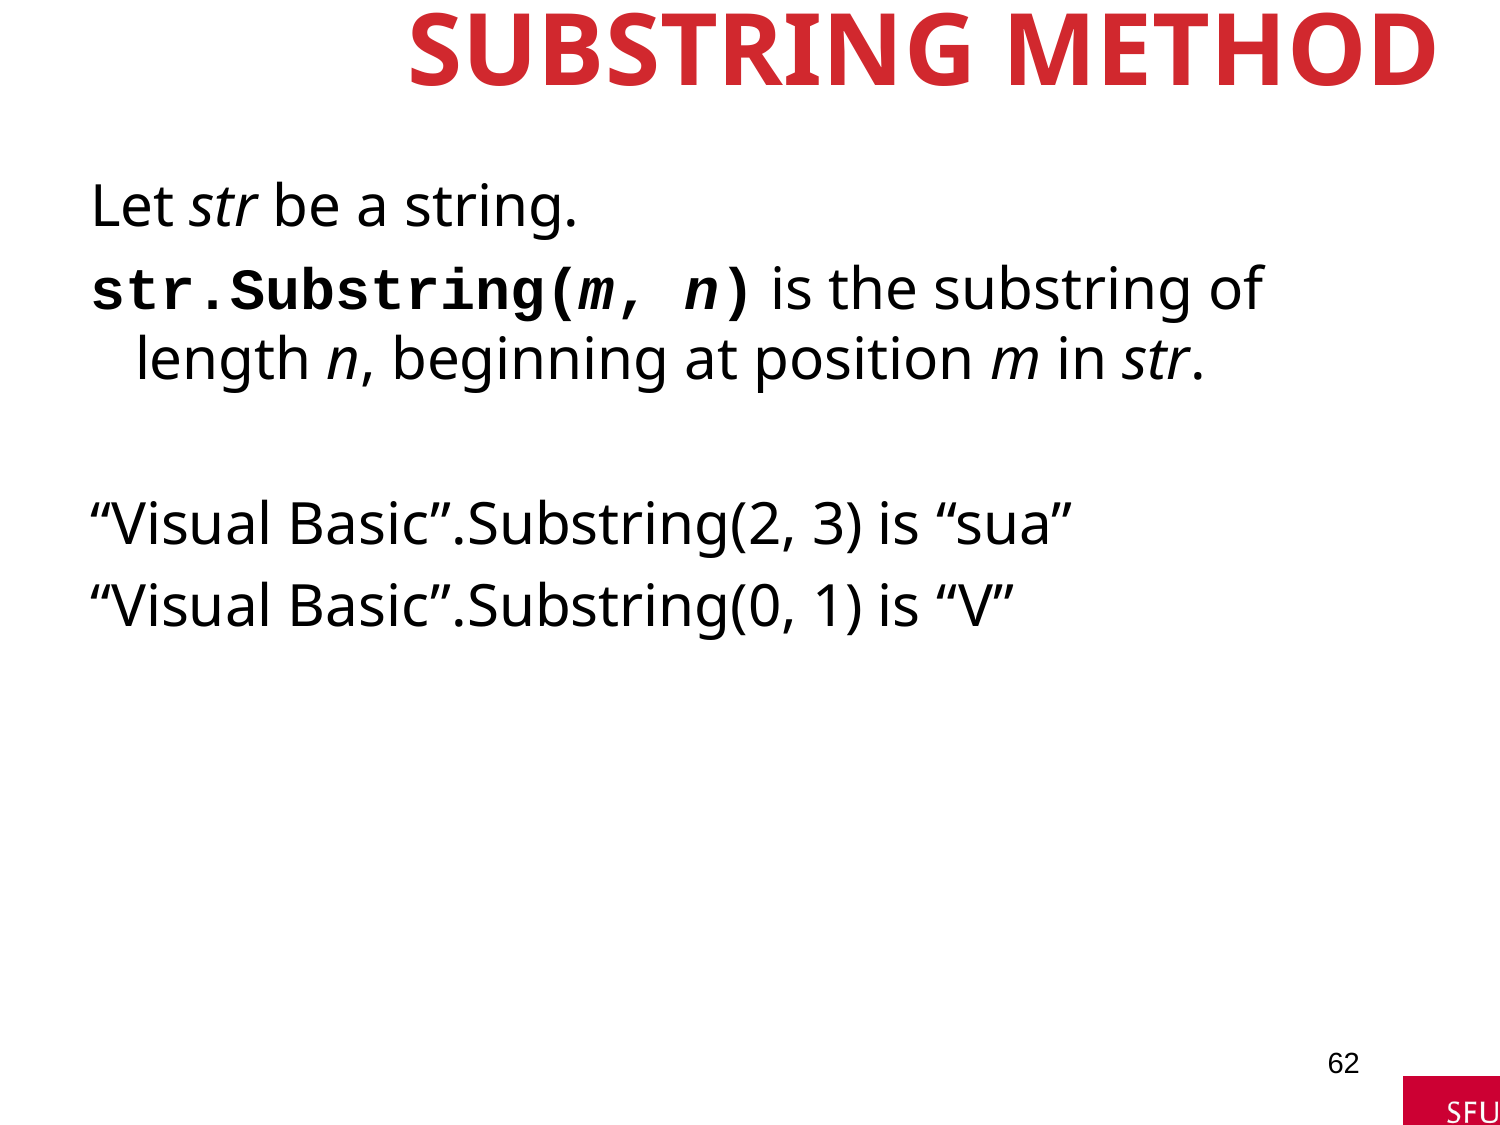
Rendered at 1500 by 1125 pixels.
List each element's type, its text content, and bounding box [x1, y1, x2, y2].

title Substring Method [24, 20, 1483, 113]
slide_number 62 [1187, 1037, 1500, 1113]
list Let str be a string. str.Substring(m, n) is the substring of length n, beginning at position m in str. “Visual Basic”.Substring(2, 3) is “sua” “Visual Basic”.Substring(0, 1) is “V” [75, 160, 1317, 1062]
picture [1403, 1113, 1500, 1125]
